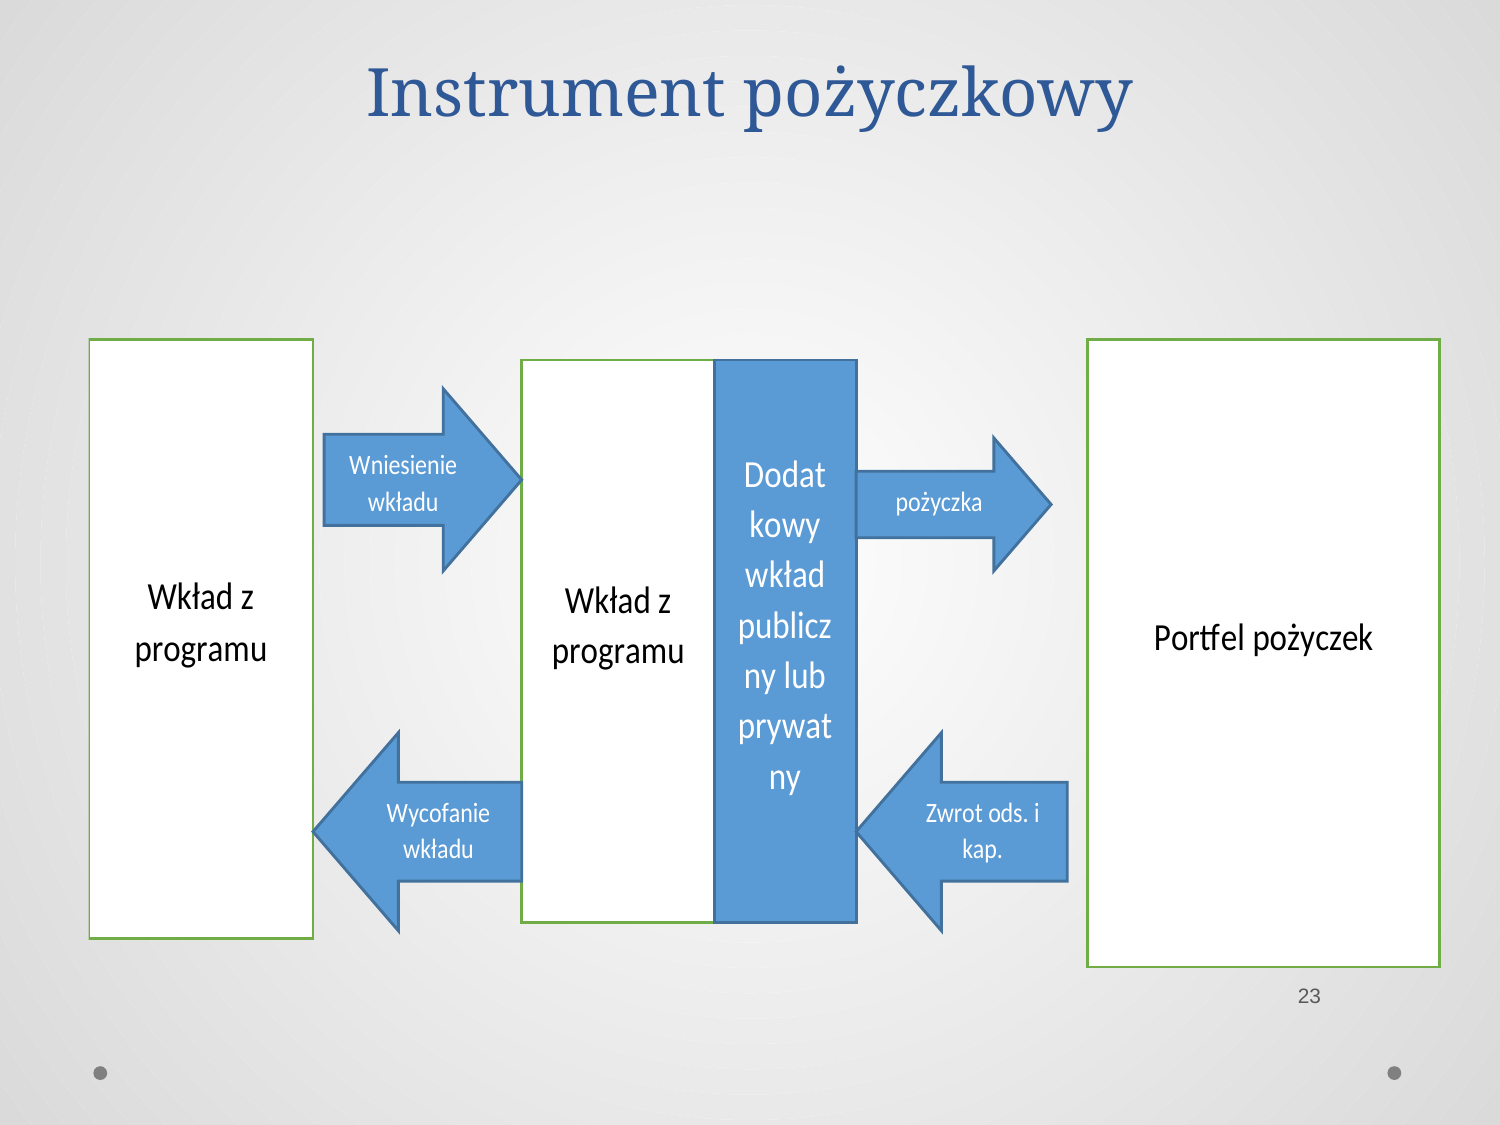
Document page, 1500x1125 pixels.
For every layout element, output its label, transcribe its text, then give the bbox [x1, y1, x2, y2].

slide_number 23 [1293, 983, 1388, 1025]
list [88, 219, 1448, 977]
title Instrument pożyczkowy [112, 66, 1388, 138]
